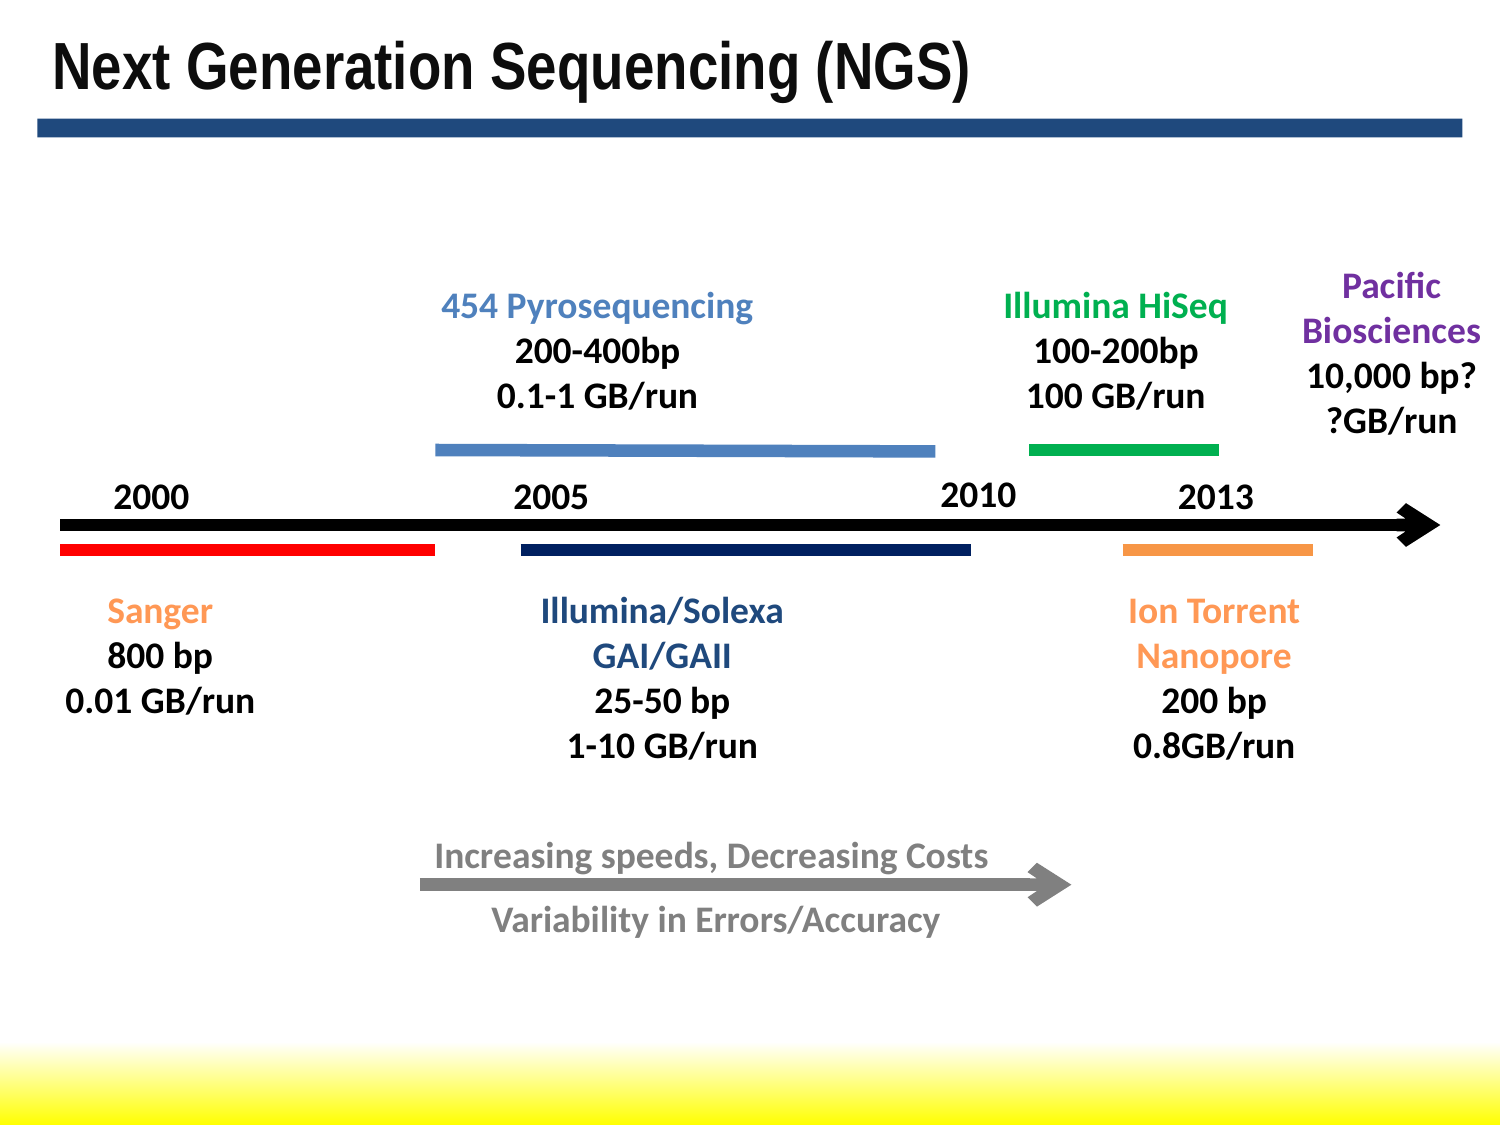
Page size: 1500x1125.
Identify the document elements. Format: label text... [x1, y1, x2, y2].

text_box 2013 [1163, 464, 1269, 524]
title Next Generation Sequencing (NGS) [37, 24, 1463, 100]
text_box Illumina/Solexa GAI/GAII 25-50 bp 1-10 GB/run [525, 578, 800, 819]
text_box Ion Torrent Nanopore 200 bp 0.8GB/run [1112, 578, 1316, 773]
text_box Increasing speeds, Decreasing Costs [419, 824, 1072, 884]
text_box 454 Pyrosequencing 200-400bp 0.1-1 GB/run [426, 273, 769, 424]
text_box Variability in Errors/Accuracy [476, 894, 963, 948]
text_box Illumina HiSeq 100-200bp 100 GB/run [988, 273, 1244, 424]
text_box 2000 [98, 464, 205, 524]
text_box 2010 [925, 462, 1032, 523]
text_box 2005 [498, 464, 605, 524]
text_box Pacific Biosciences 10,000 bp? ?GB/run [1274, 253, 1500, 448]
text_box Sanger 800 bp 0.01 GB/run [50, 578, 271, 774]
